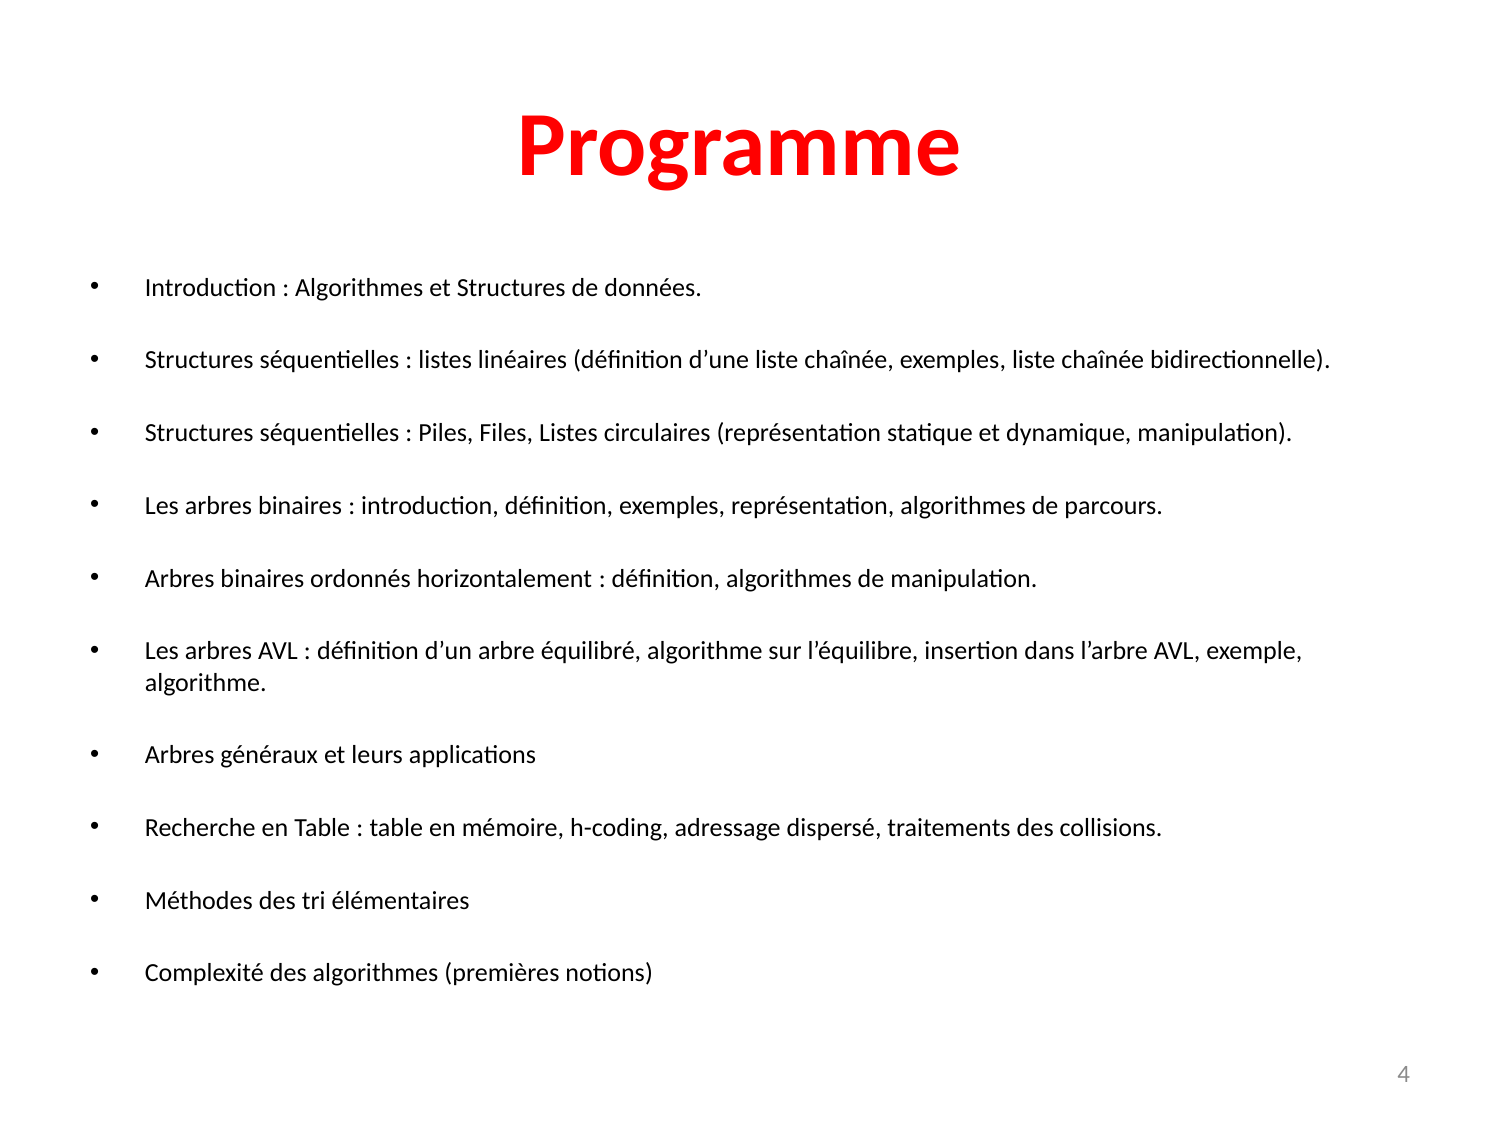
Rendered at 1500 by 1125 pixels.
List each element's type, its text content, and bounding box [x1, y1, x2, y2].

list Introduction : Algorithmes et Structures de données. Structures séquentielles : listes linéaires (définition d’une liste chaînée, exemples, liste chaînée bidirectionnelle). Structures séquentielles : Piles, Files, Listes circulaires (représentation statique et dynamique, manipulation). Les arbres binaires : introduction, définition, exemples, représentation, algorithmes de parcours. Arbres binaires ordonnés horizontalement : définition, algorithmes de manipulation. Les arbres AVL : définition d’un arbre équilibré, algorithme sur l’équilibre, insertion dans l’arbre AVL, exemple, algorithme. Arbres généraux et leurs applications Recherche en Table : table en mémoire, h-coding, adressage dispersé, traitements des collisions. Méthodes des tri élémentaires Complexité des algorithmes (premières notions) [74, 262, 1426, 1006]
slide_number 4 [1074, 1042, 1425, 1103]
title Programme [74, 44, 1426, 233]
